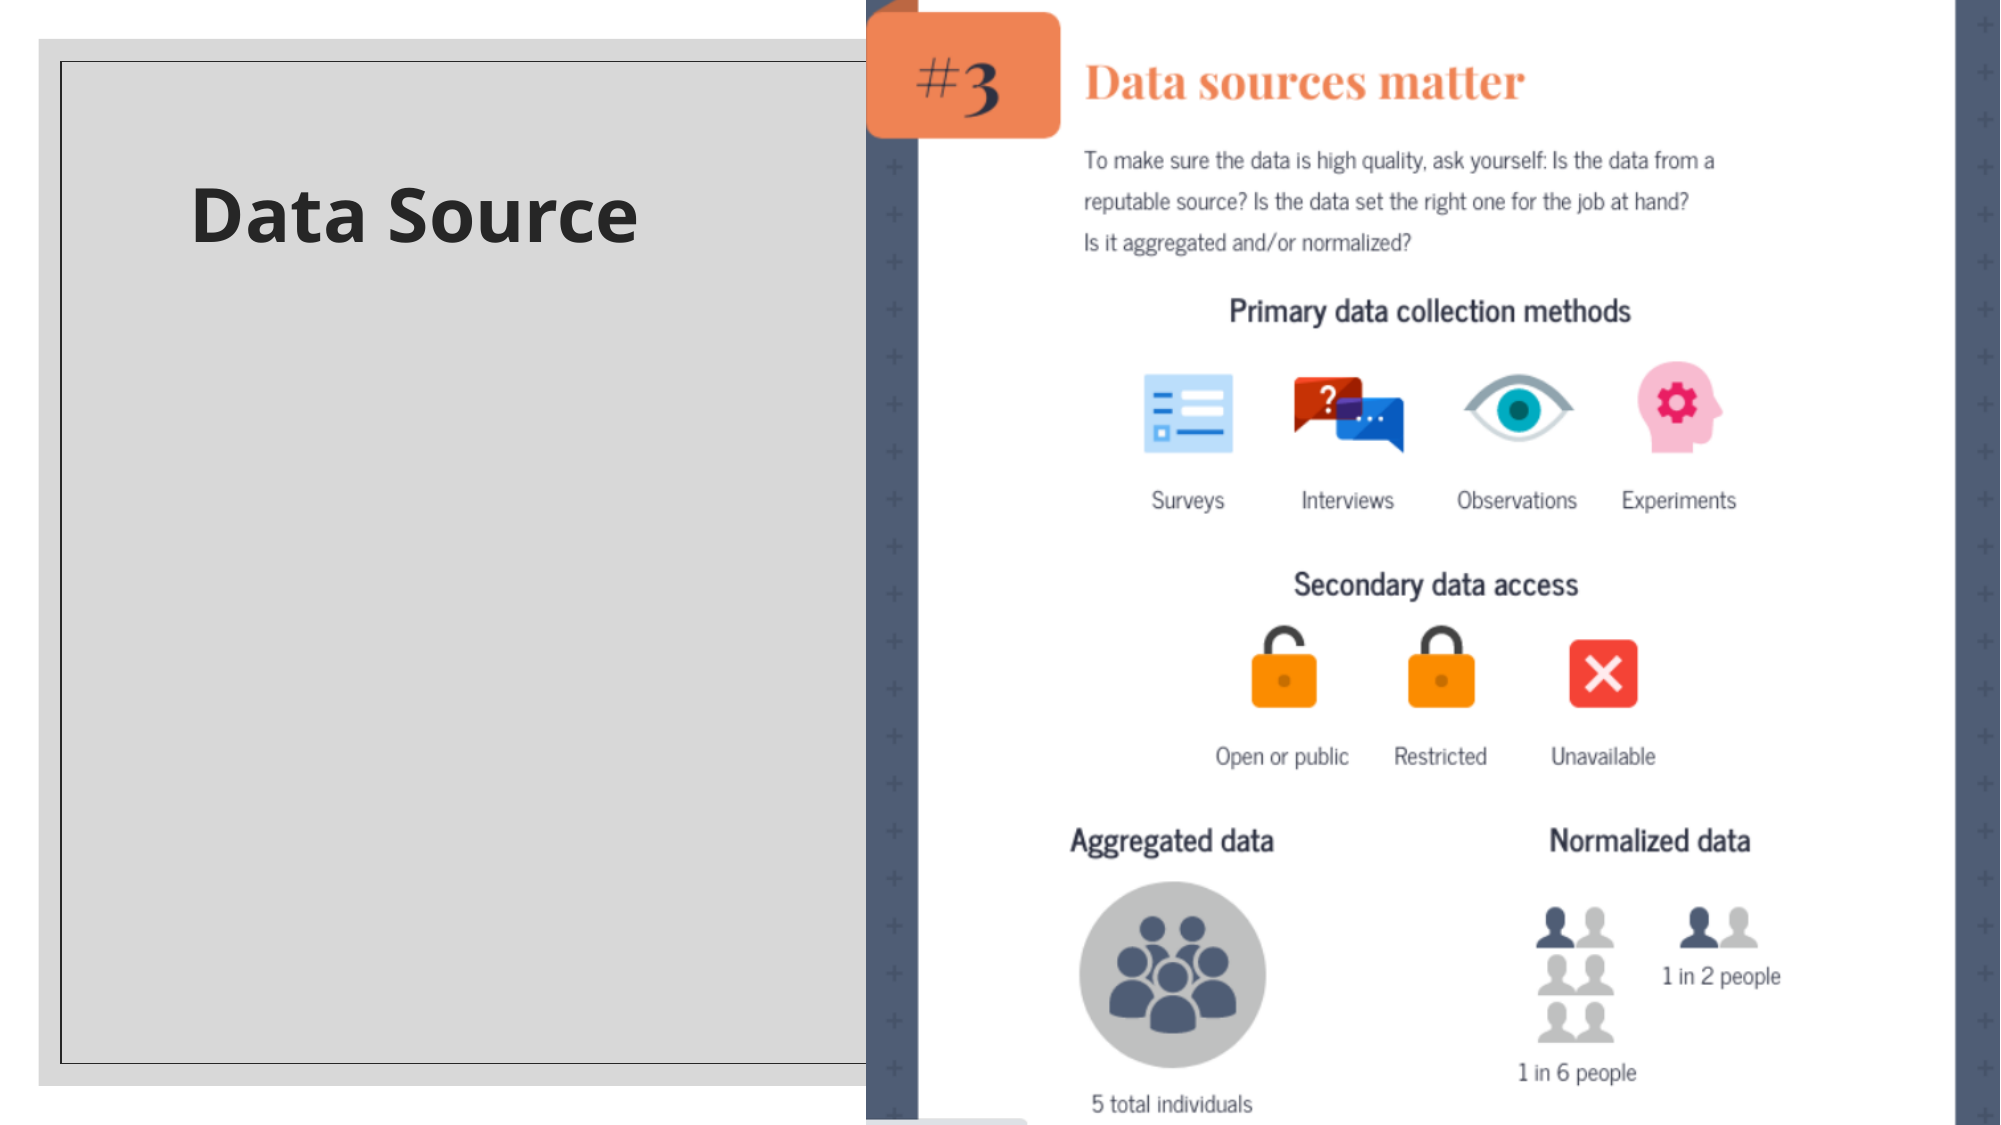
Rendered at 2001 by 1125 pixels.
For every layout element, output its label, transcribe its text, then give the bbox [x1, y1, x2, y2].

picture [866, 0, 2000, 1125]
title Data Source [174, 105, 862, 331]
